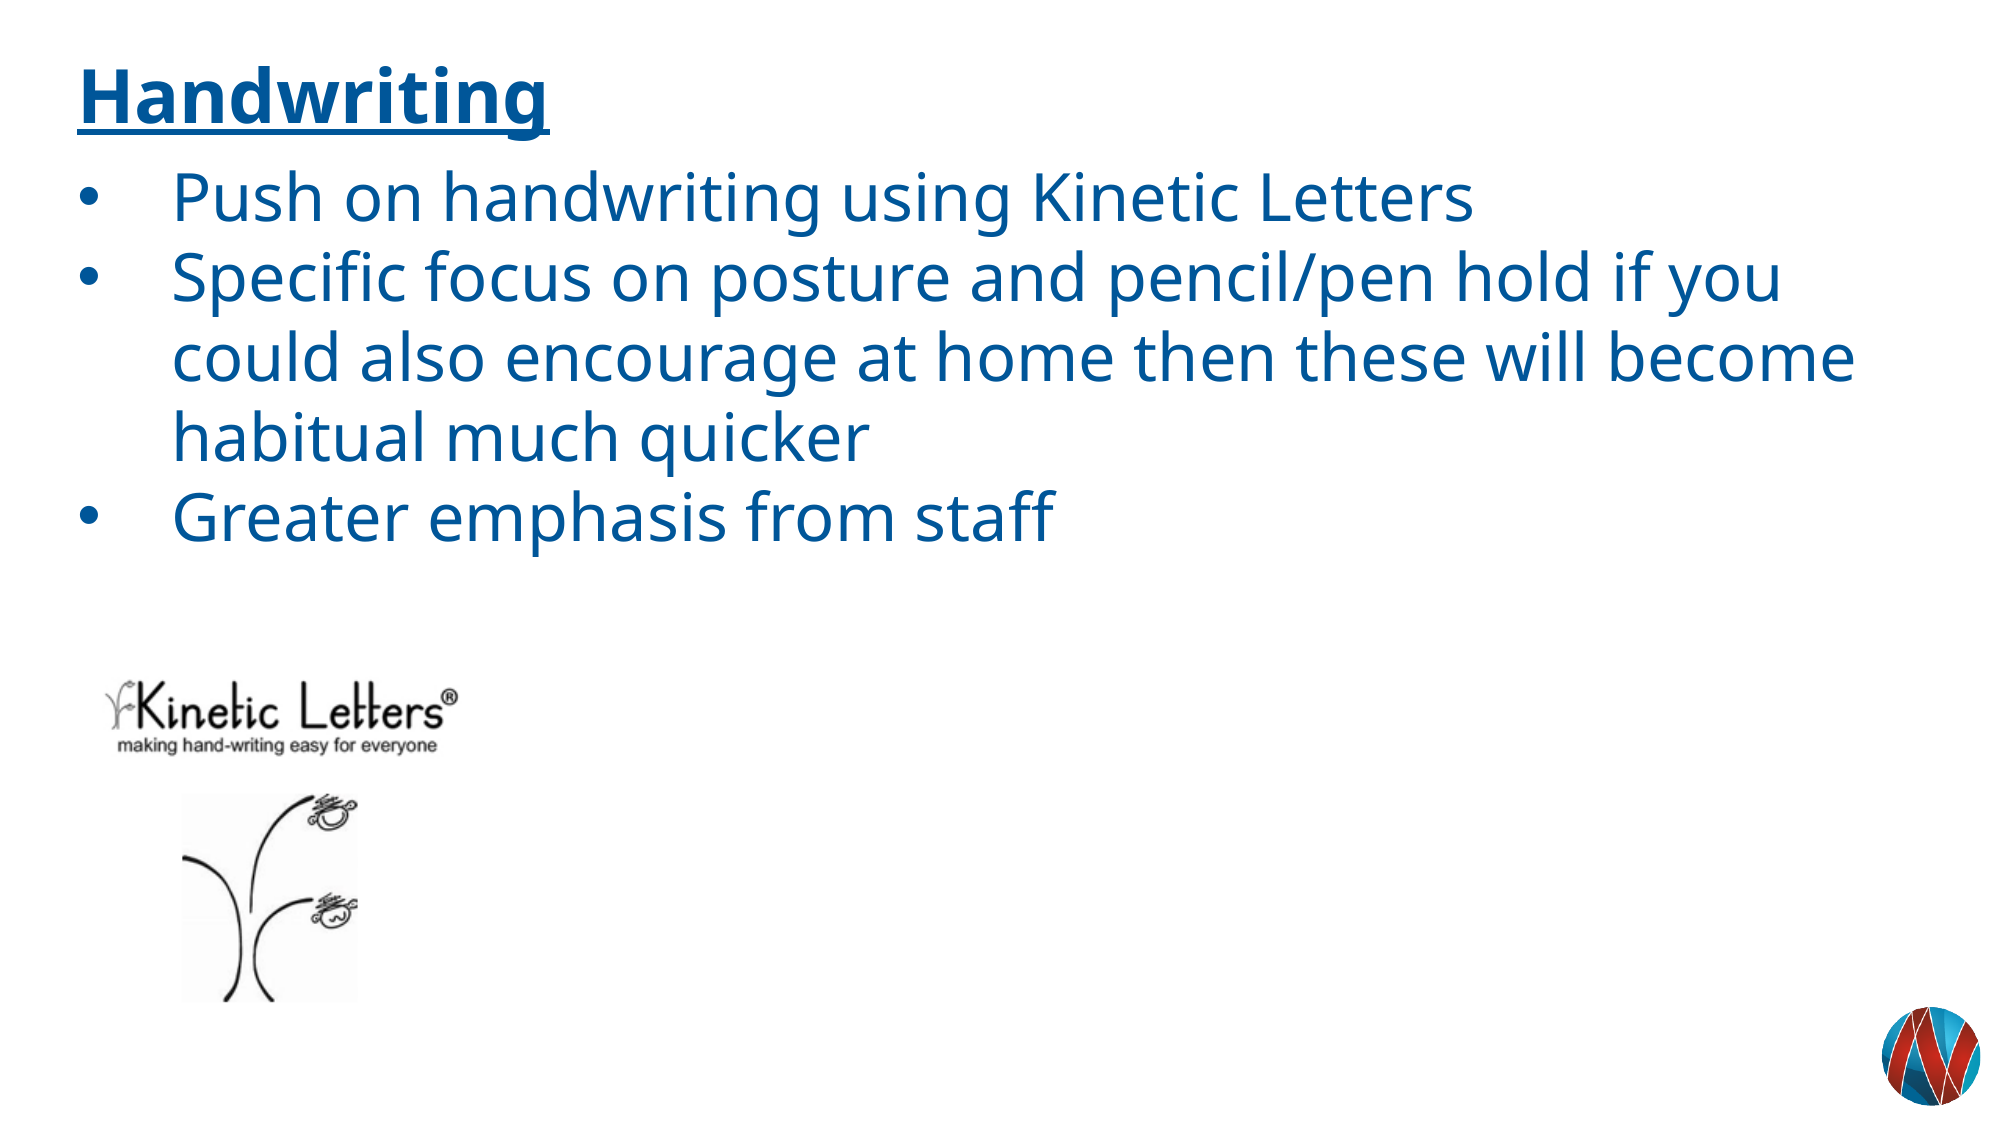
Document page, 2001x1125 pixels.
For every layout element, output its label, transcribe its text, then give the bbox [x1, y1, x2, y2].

picture [62, 647, 480, 1032]
picture [1862, 987, 2000, 1125]
text_box Handwriting [62, 41, 1938, 147]
text_box Push on handwriting using Kinetic Letters Specific focus on posture and pencil/pen hold if you could also encourage at home then these will become habitual much quicker Greater emphasis from staff [62, 147, 1938, 643]
